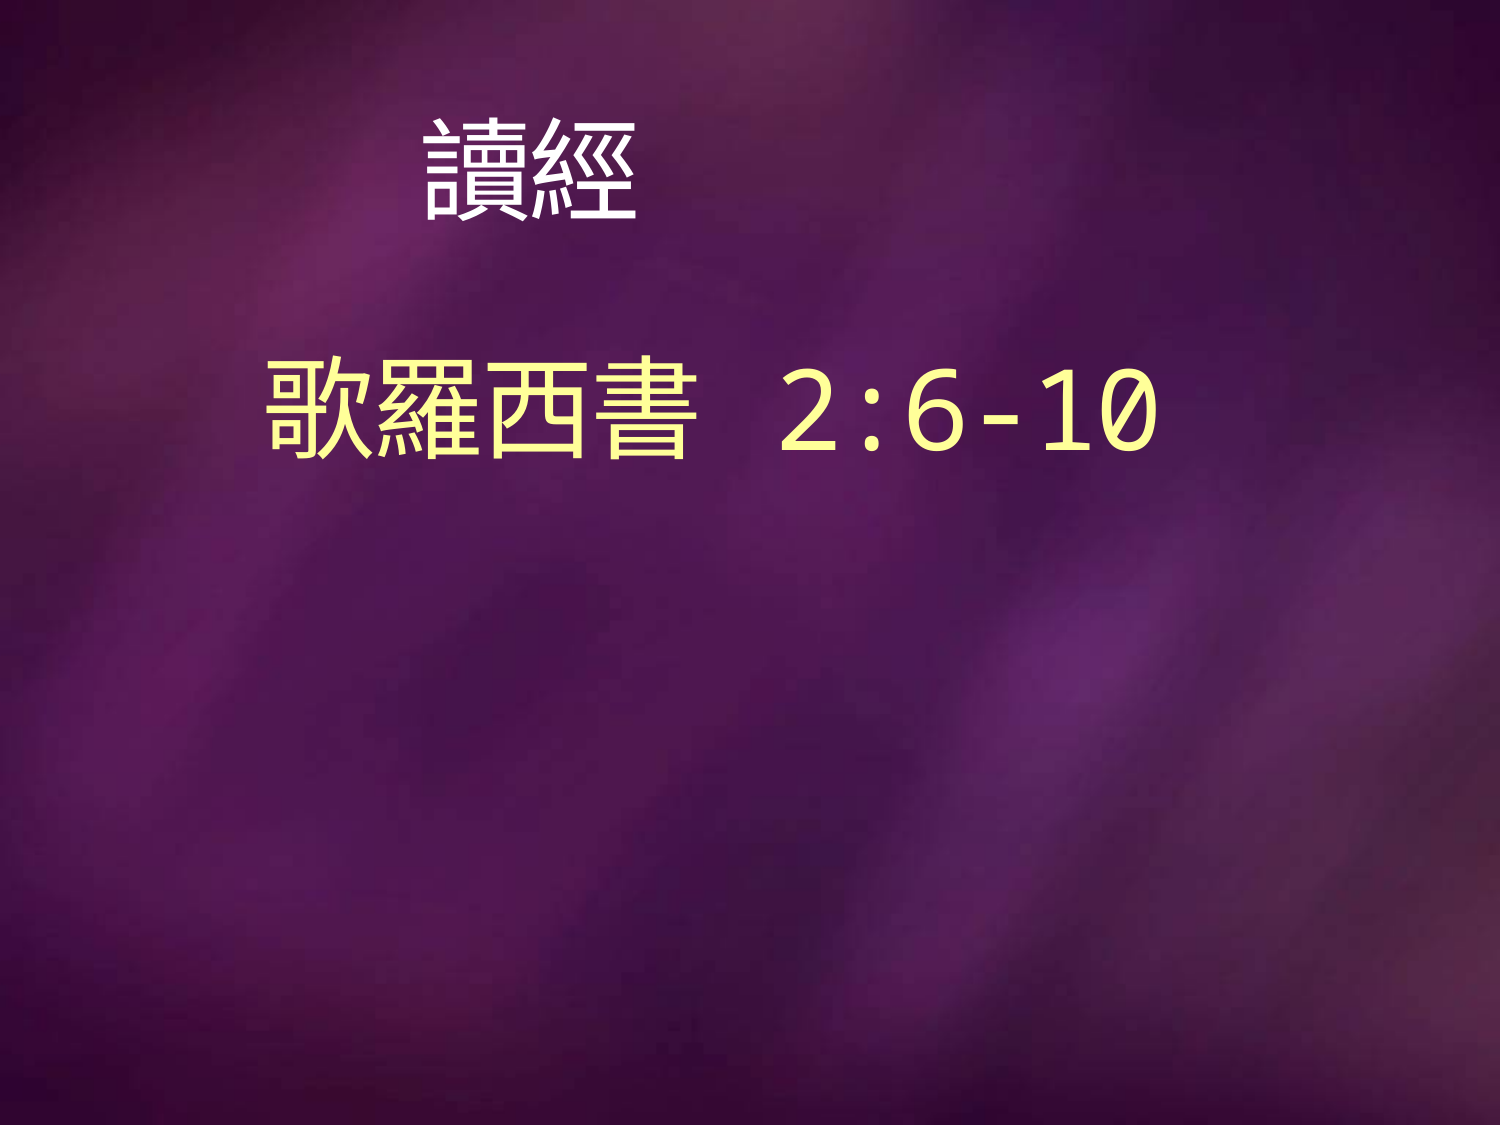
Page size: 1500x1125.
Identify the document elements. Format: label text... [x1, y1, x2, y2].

text_box 歌羅西書 2:6-10 [262, 337, 1363, 938]
title 讀經 [212, 99, 1363, 288]
picture [0, 0, 1500, 1125]
